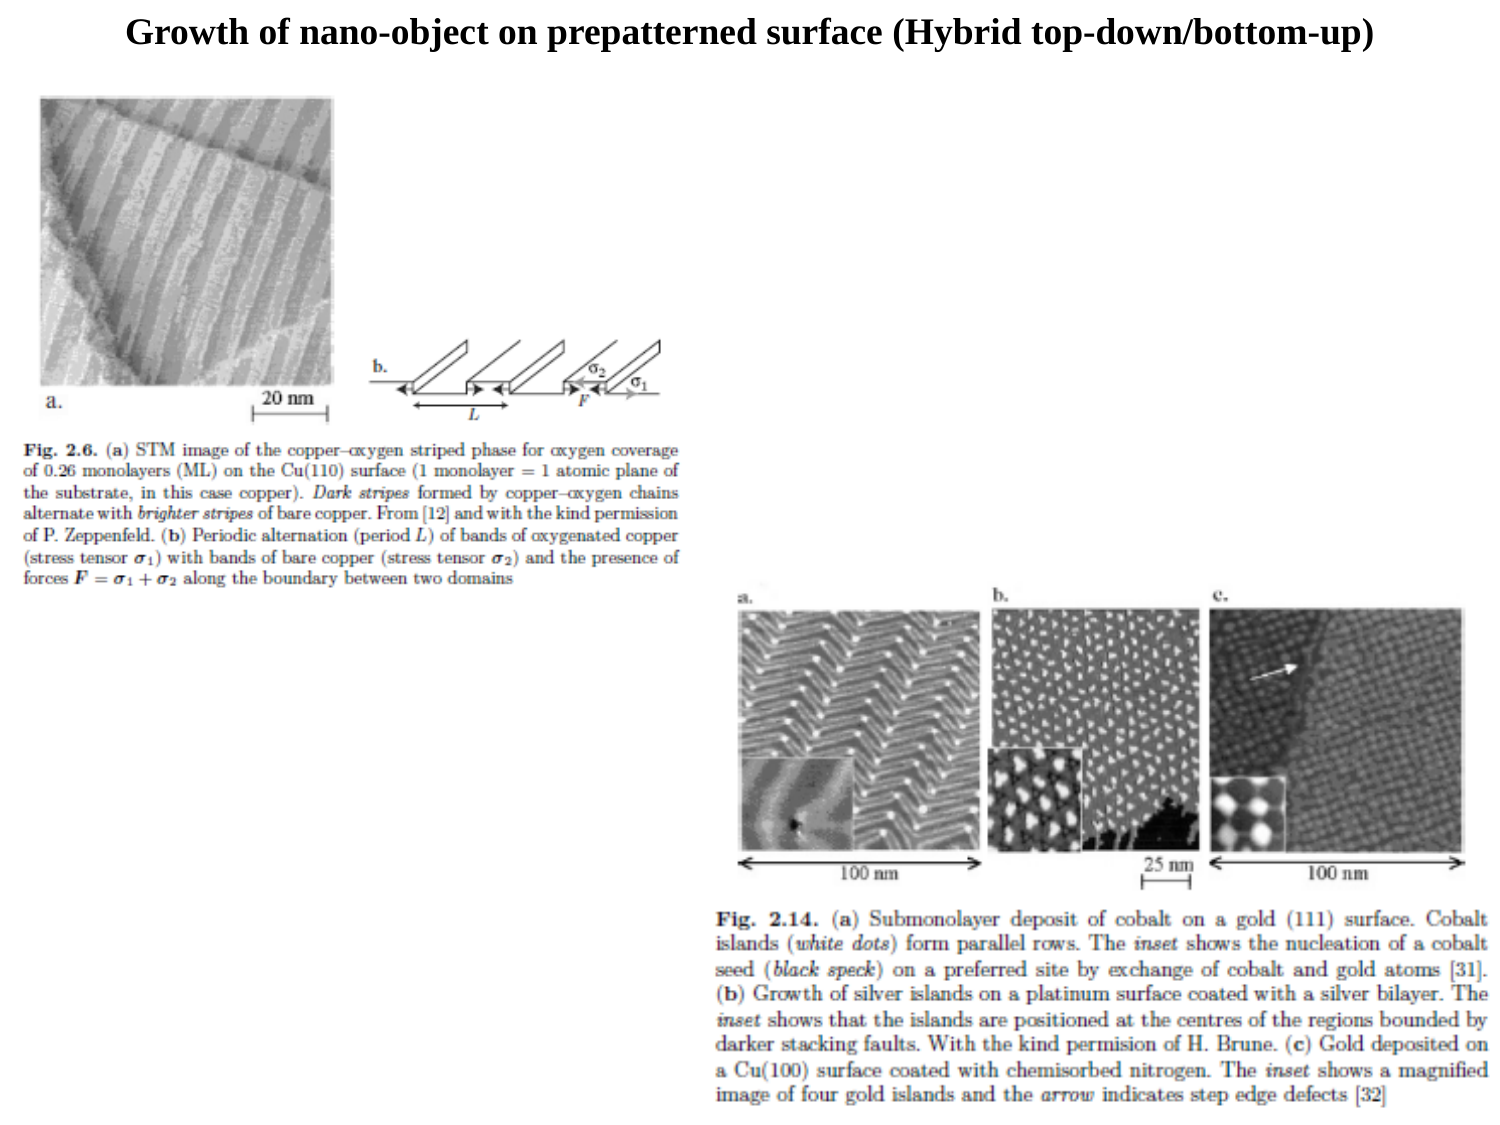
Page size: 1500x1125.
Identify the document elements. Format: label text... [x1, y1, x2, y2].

picture [17, 89, 1500, 1125]
text_box Growth of nano-object on prepatterned surface (Hybrid top-down/bottom-up) [0, 0, 1500, 60]
